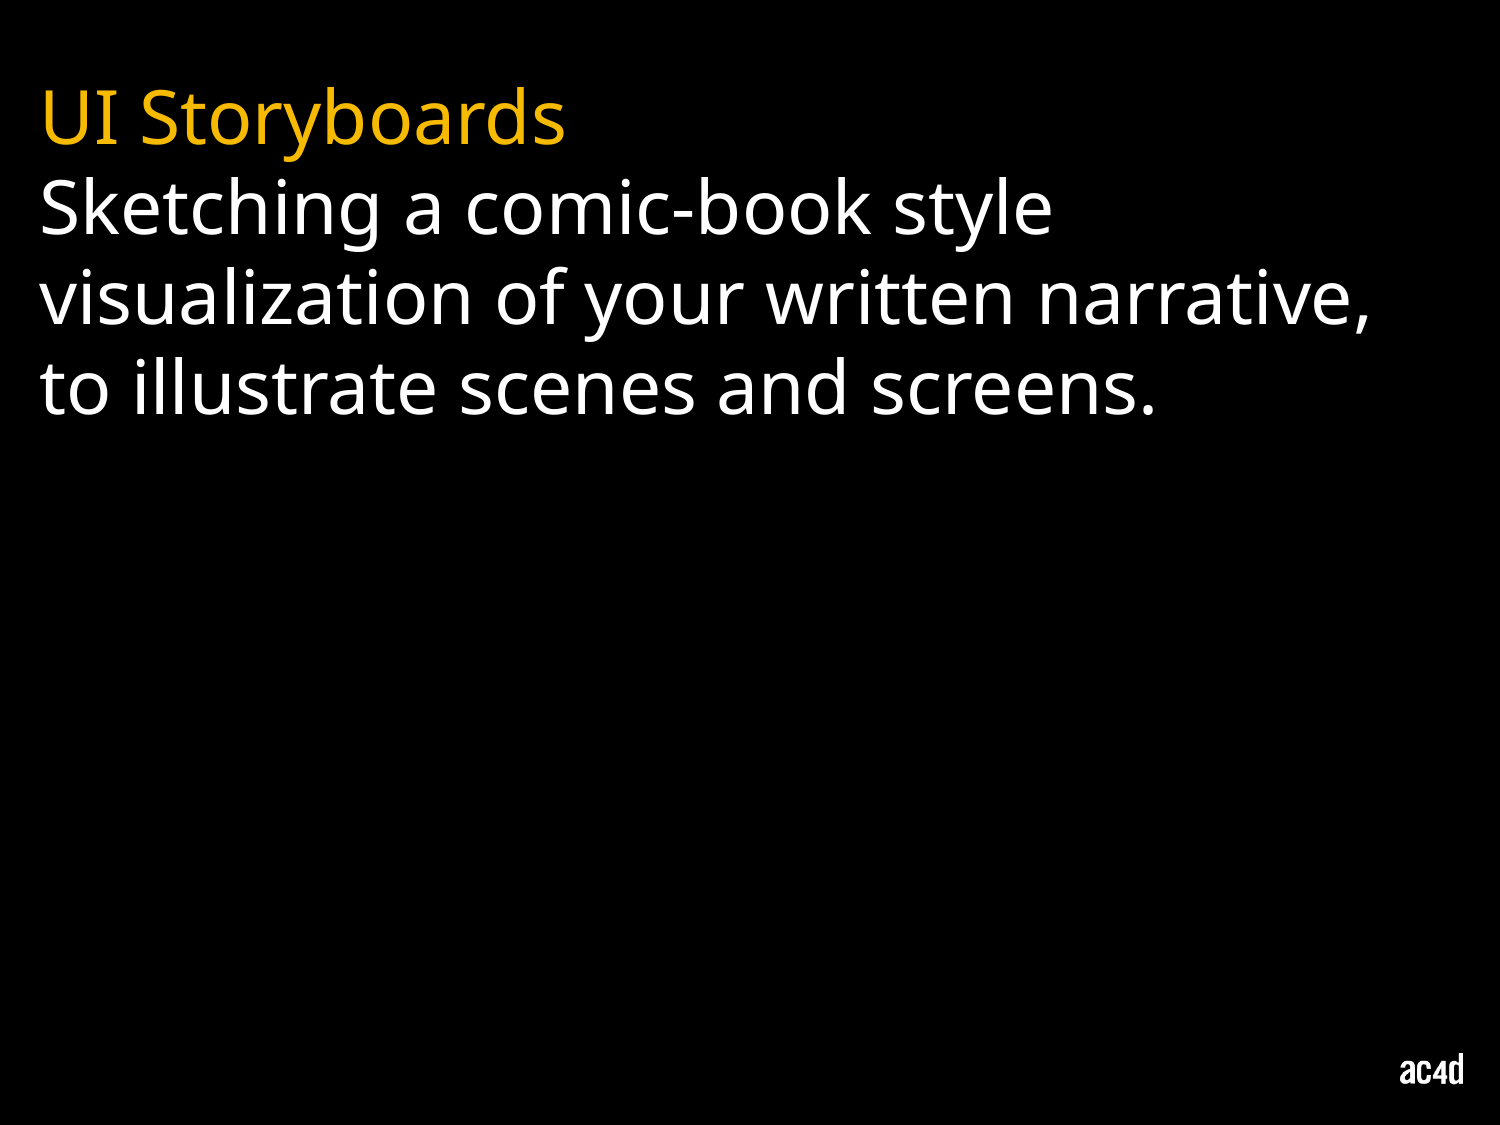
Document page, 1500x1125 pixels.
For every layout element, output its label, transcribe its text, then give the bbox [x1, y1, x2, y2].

picture [1400, 1053, 1463, 1085]
text_box UI Storyboards Sketching a comic-book style visualization of your written narrative, to illustrate scenes and screens. [24, 62, 1450, 229]
